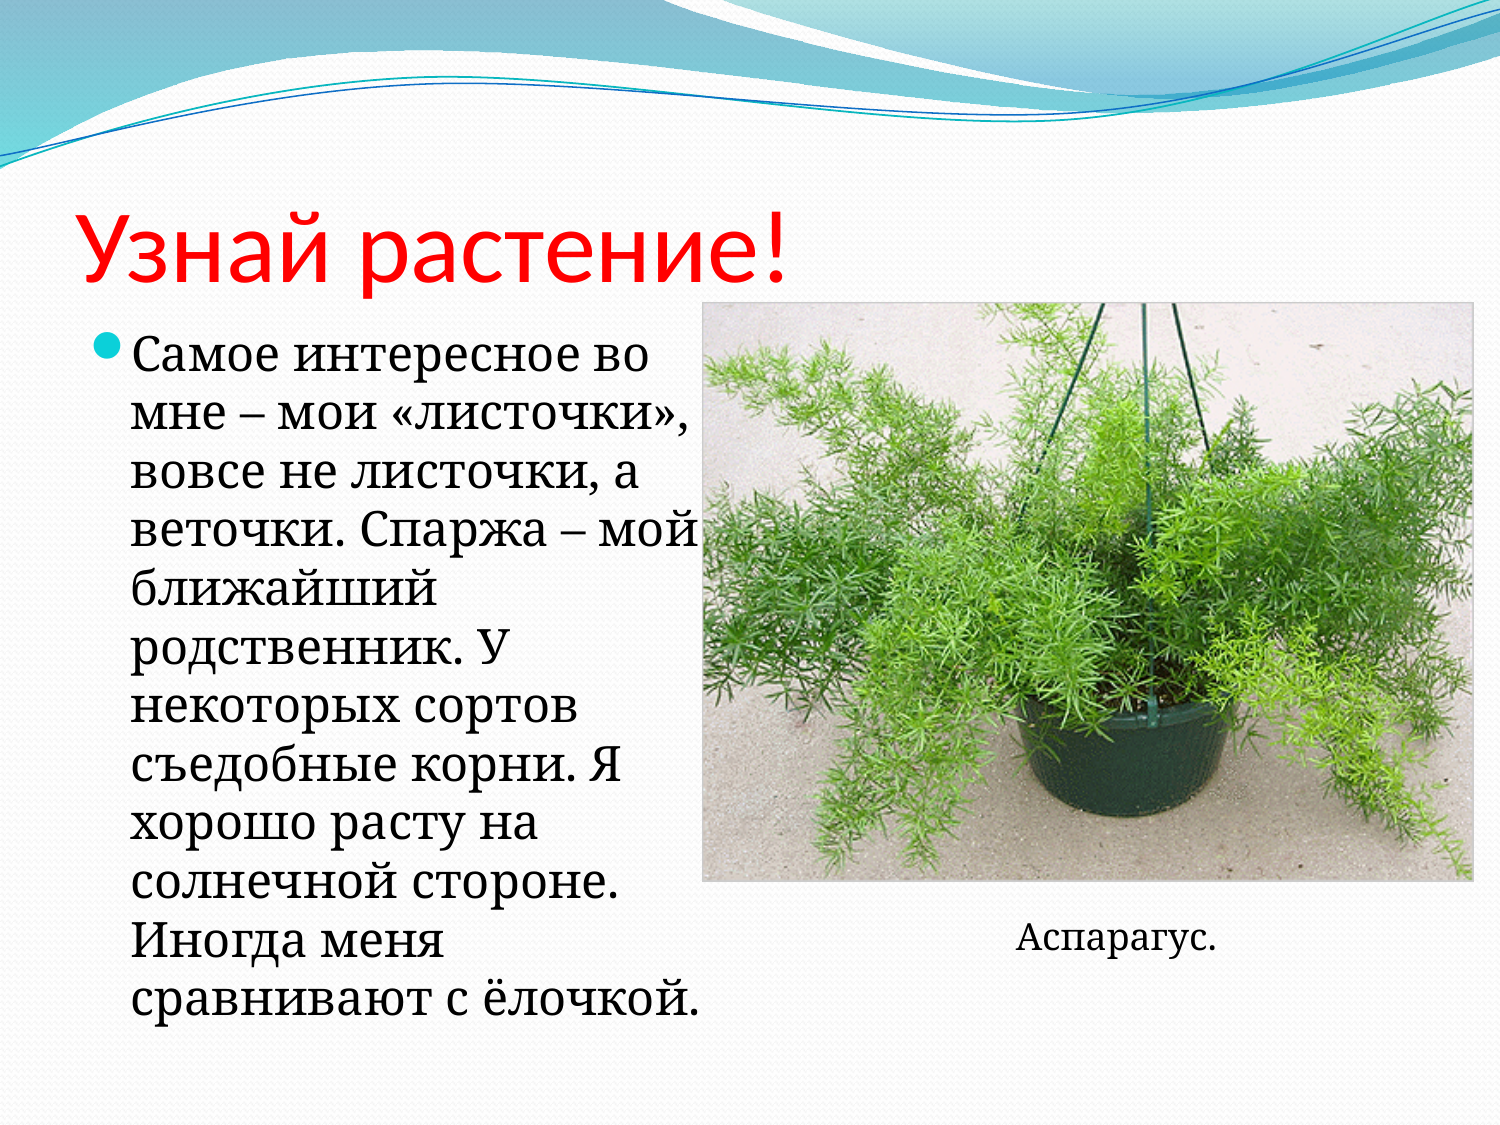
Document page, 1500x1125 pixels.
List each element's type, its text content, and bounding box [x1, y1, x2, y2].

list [702, 302, 1474, 882]
text_box Аспарагус. [1001, 905, 1233, 965]
list Самое интересное во мне – мои «листочки», вовсе не листочки, а веточки. Спаржа – мой ближайший родственник. У некоторых сортов съедобные корни. Я хорошо расту на солнечной стороне. Иногда меня сравнивают с ёлочкой. [75, 314, 738, 1043]
title Узнай растение! [75, 115, 1425, 303]
